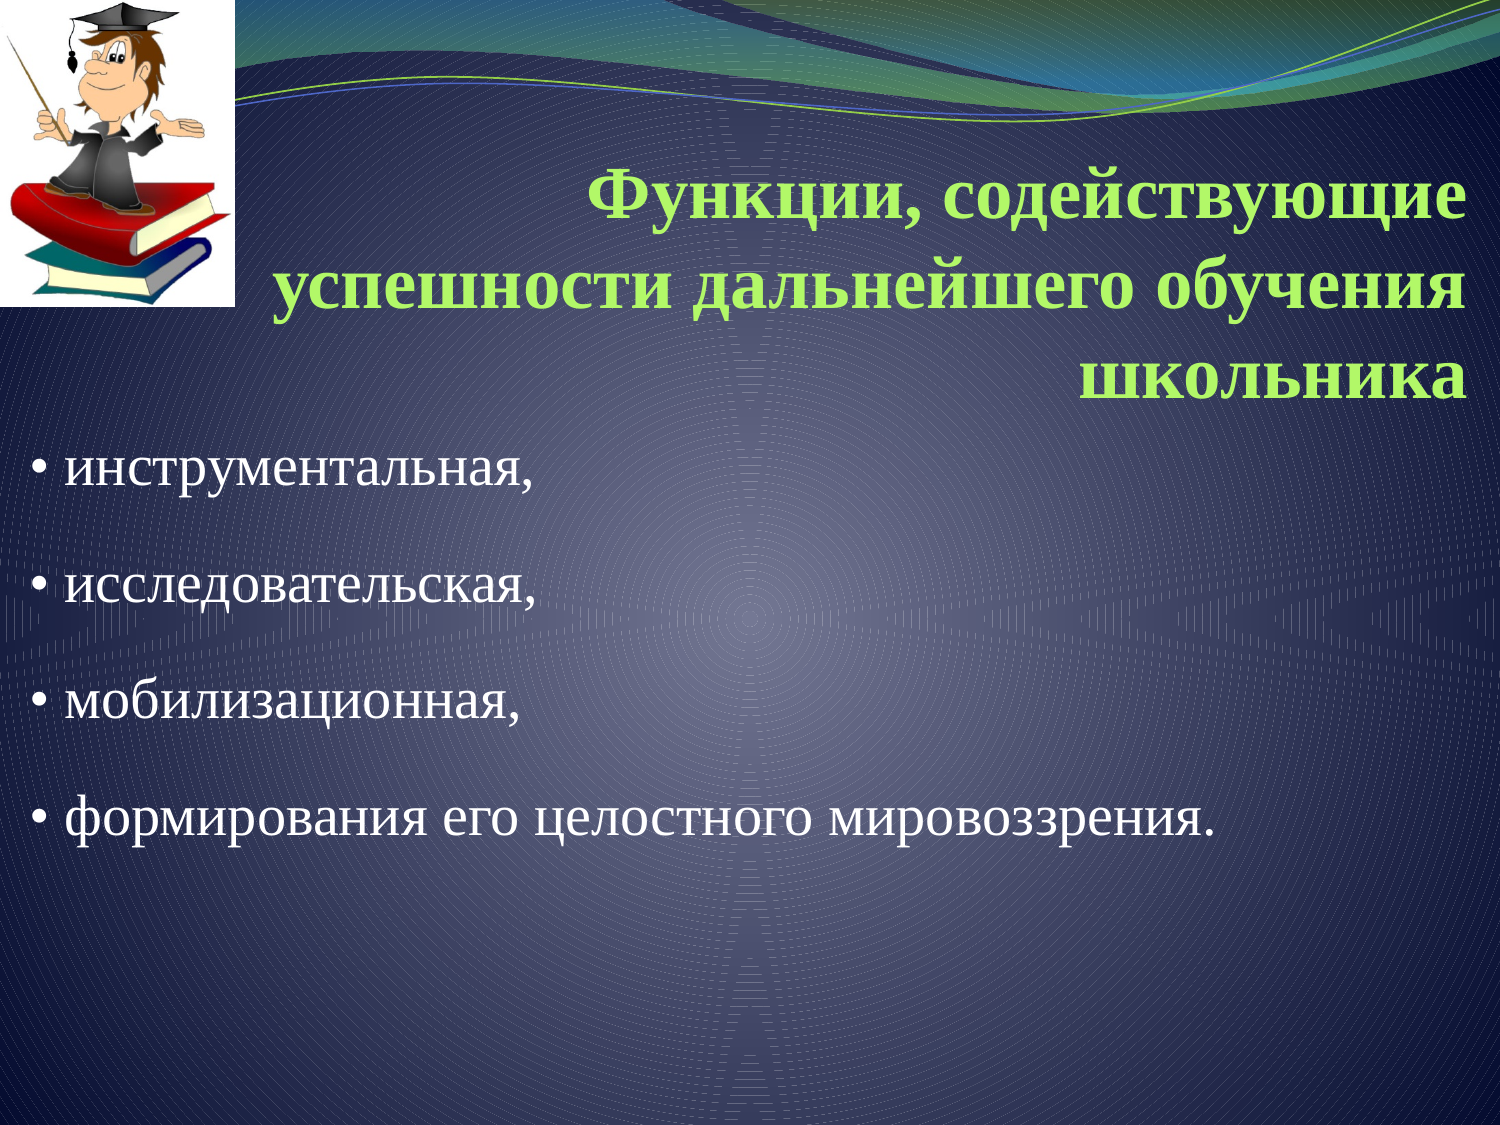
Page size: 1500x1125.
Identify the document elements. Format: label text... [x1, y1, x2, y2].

title Функции, содействующие успешности дальнейшего обучения школьника [183, 113, 1471, 414]
picture [0, 0, 235, 308]
subtitle • инструментальная, • исследовательская, • мобилизационная, • формирования его целостного мировоззрения. [29, 385, 1353, 1125]
